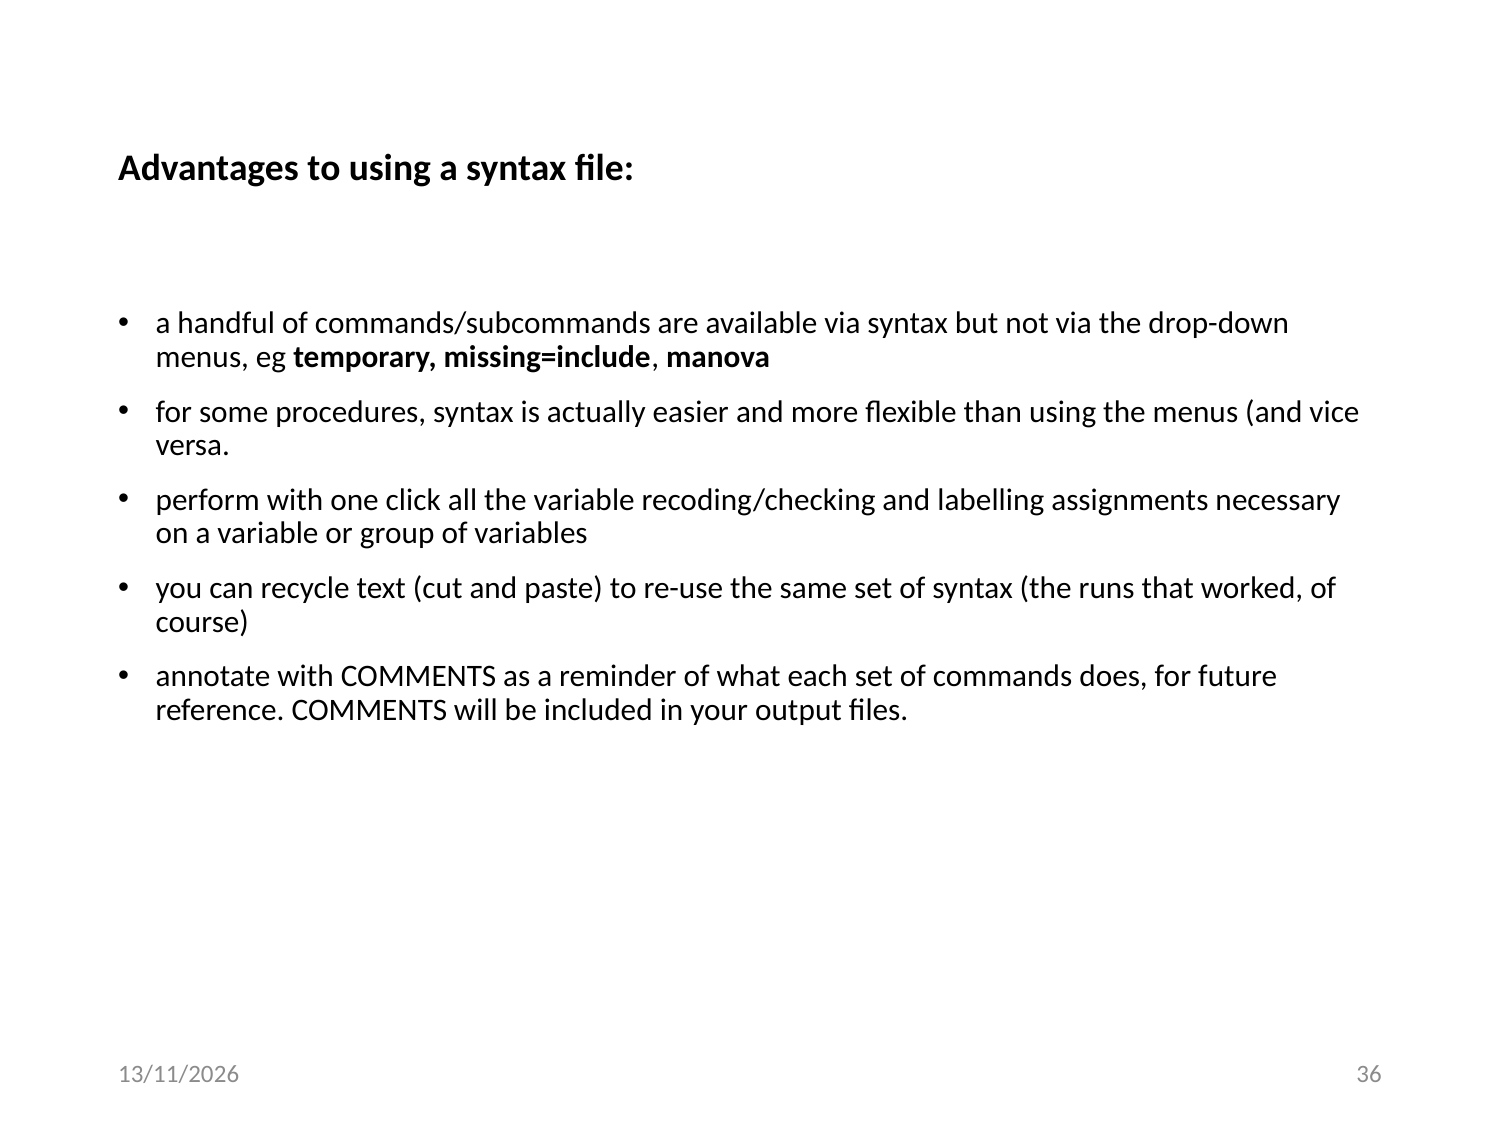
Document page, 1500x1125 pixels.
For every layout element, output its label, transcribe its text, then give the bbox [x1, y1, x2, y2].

list a handful of commands/subcommands are available via syntax but not via the drop-down menus, eg temporary, missing=include, manova for some procedures, syntax is actually easier and more flexible than using the menus (and vice versa. perform with one click all the variable recoding/checking and labelling assignments necessary on a variable or group of variables you can recycle text (cut and paste) to re-use the same set of syntax (the runs that worked, of course) annotate with COMMENTS as a reminder of what each set of commands does, for future reference. COMMENTS will be included in your output files. [103, 299, 1397, 1014]
slide_number 36 [1059, 1042, 1397, 1103]
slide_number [103, 1042, 441, 1103]
title Advantages to using a syntax file: [103, 59, 1397, 278]
